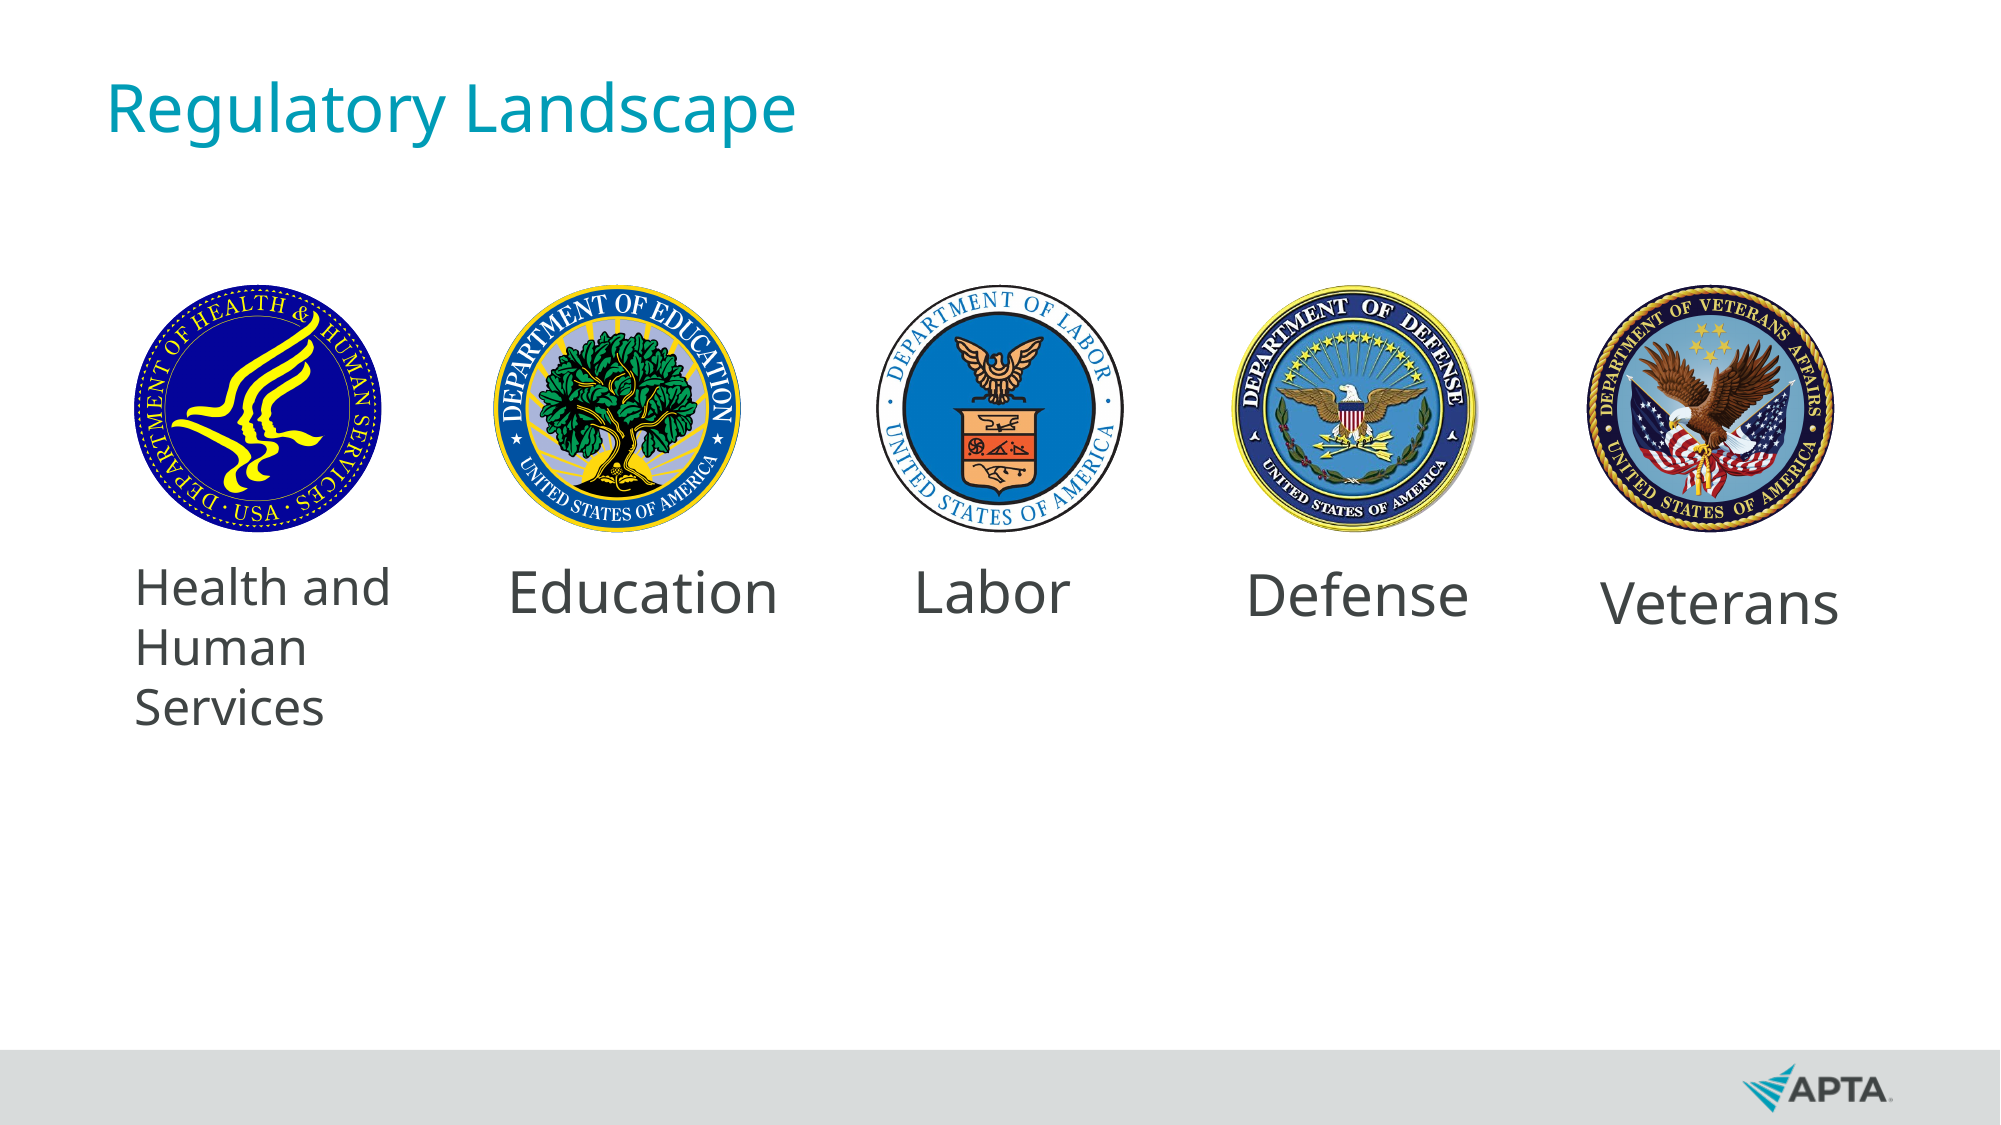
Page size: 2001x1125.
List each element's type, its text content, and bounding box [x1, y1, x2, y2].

text_box Labor [898, 547, 1125, 803]
text_box [1584, 282, 1837, 535]
text_box [1229, 282, 1482, 535]
text_box Veterans [1585, 558, 1991, 814]
text_box [874, 282, 1126, 535]
text_box [131, 282, 384, 535]
text_box Health and Human Services [120, 547, 410, 803]
picture [1742, 1063, 1893, 1113]
title Regulatory Landscape [105, 75, 1755, 225]
text_box Defense [1230, 550, 1636, 806]
text_box [491, 282, 744, 535]
text_box Education [492, 547, 847, 803]
